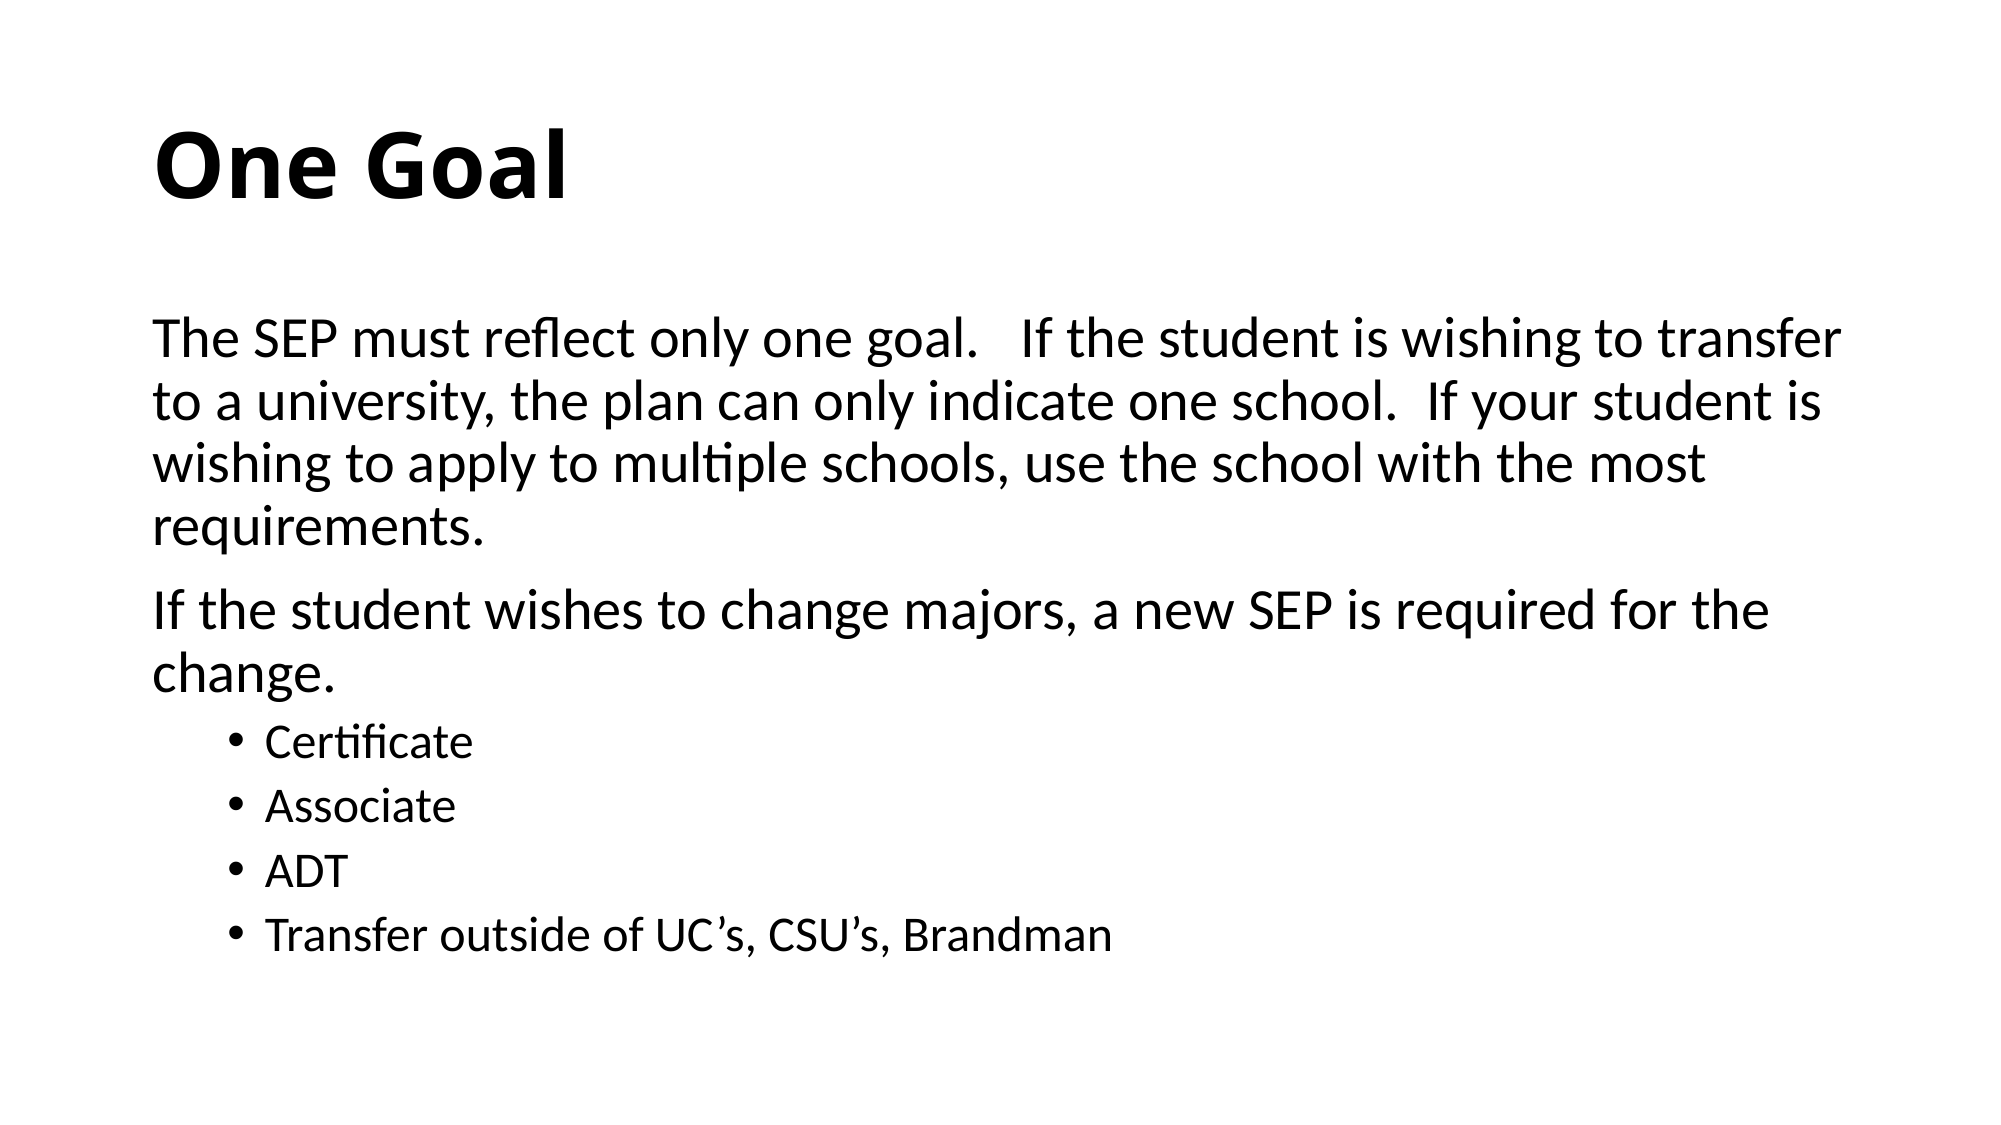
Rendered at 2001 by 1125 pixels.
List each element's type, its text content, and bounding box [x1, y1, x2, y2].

title One Goal [137, 59, 1863, 278]
list The SEP must reflect only one goal. If the student is wishing to transfer to a university, the plan can only indicate one school. If your student is wishing to apply to multiple schools, use the school with the most requirements. If the student wishes to change majors, a new SEP is required for the change. Certificate Associate ADT Transfer outside of UC’s, CSU’s, Brandman [137, 299, 1863, 1014]
